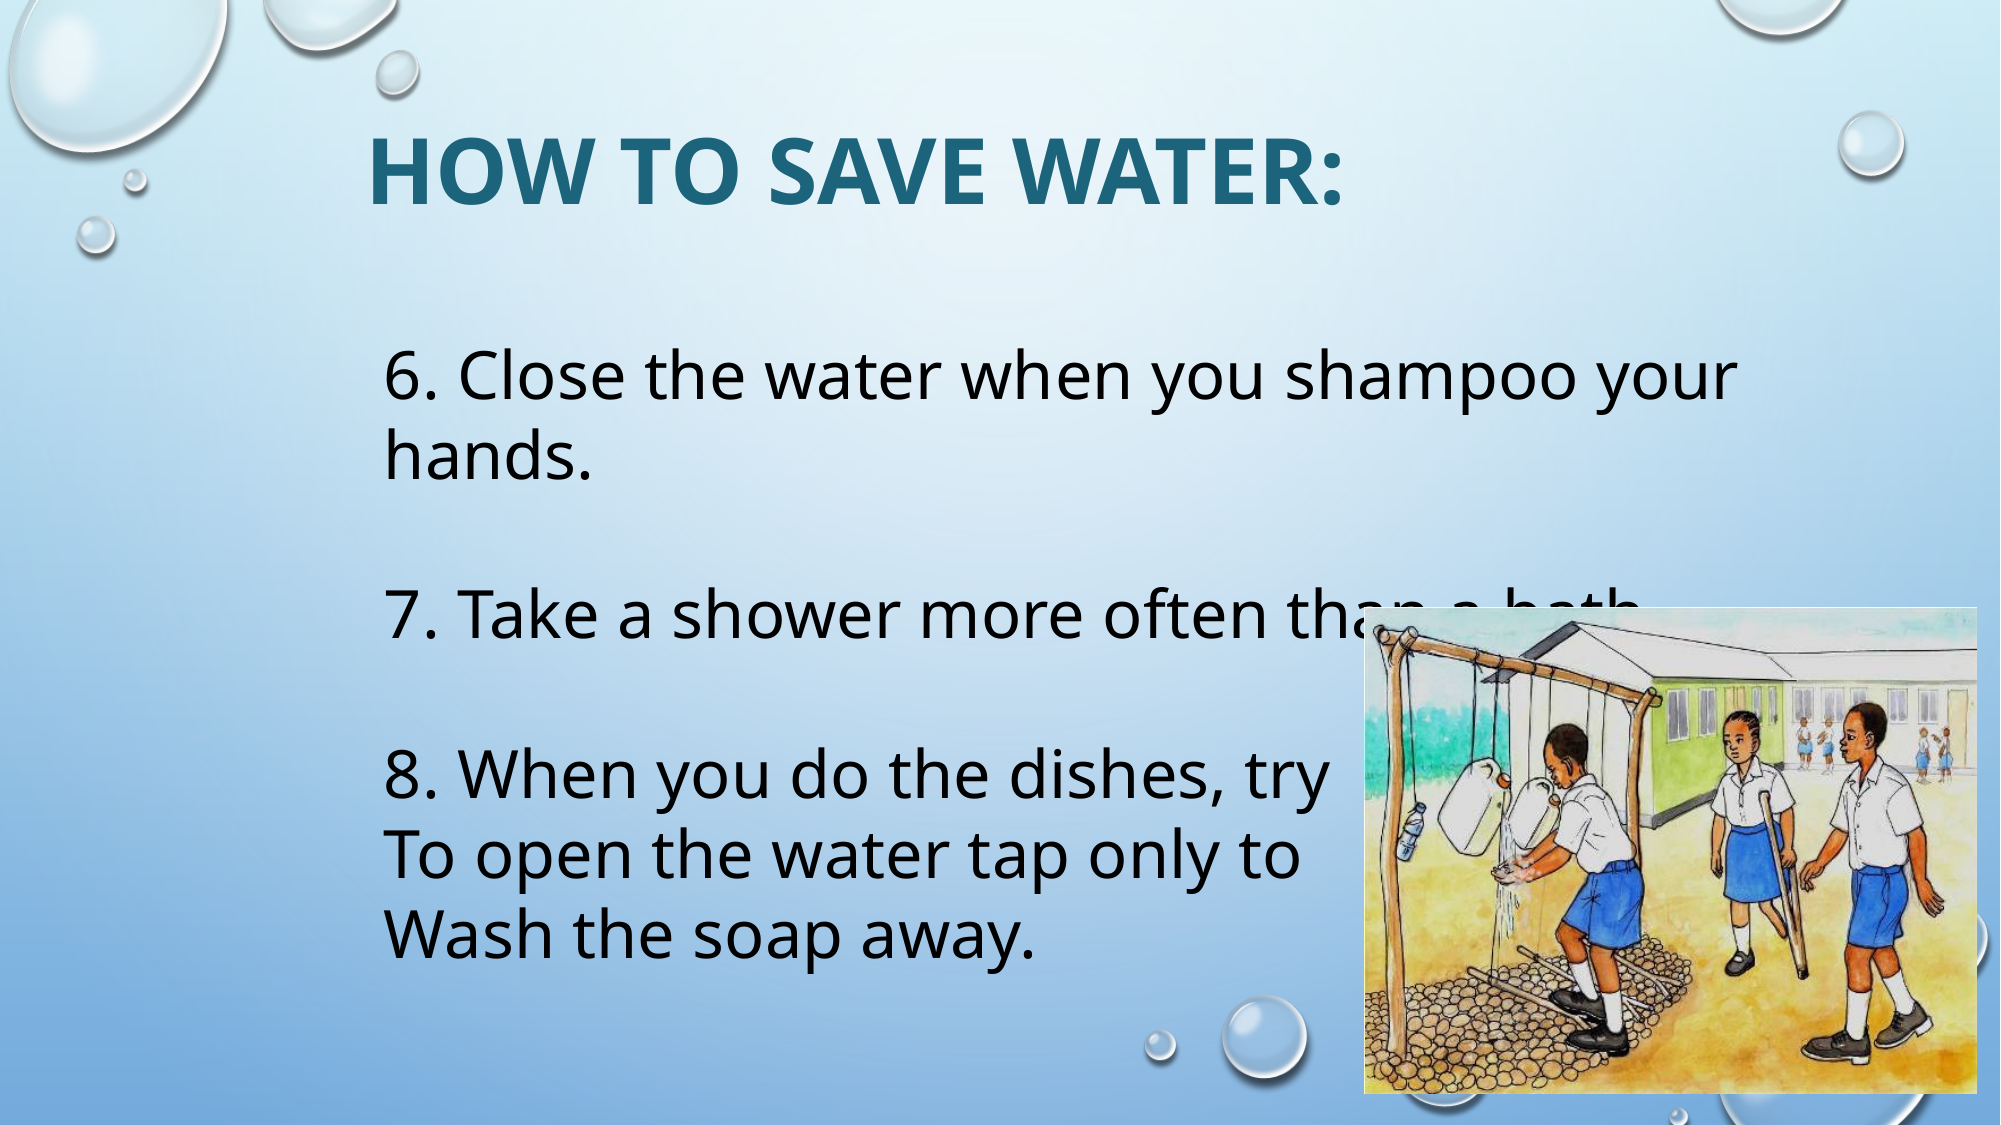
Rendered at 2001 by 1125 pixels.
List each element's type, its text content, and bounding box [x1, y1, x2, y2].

list 6. Close the water when you shampoo your hands. 7. Take a shower more often than a bath. 8. When you do the dishes, try To open the water tap only to Wash the soap away. [369, 324, 2000, 1000]
title HOW TO SAVE WATER: [350, 50, 2000, 285]
picture [0, 0, 2000, 1125]
